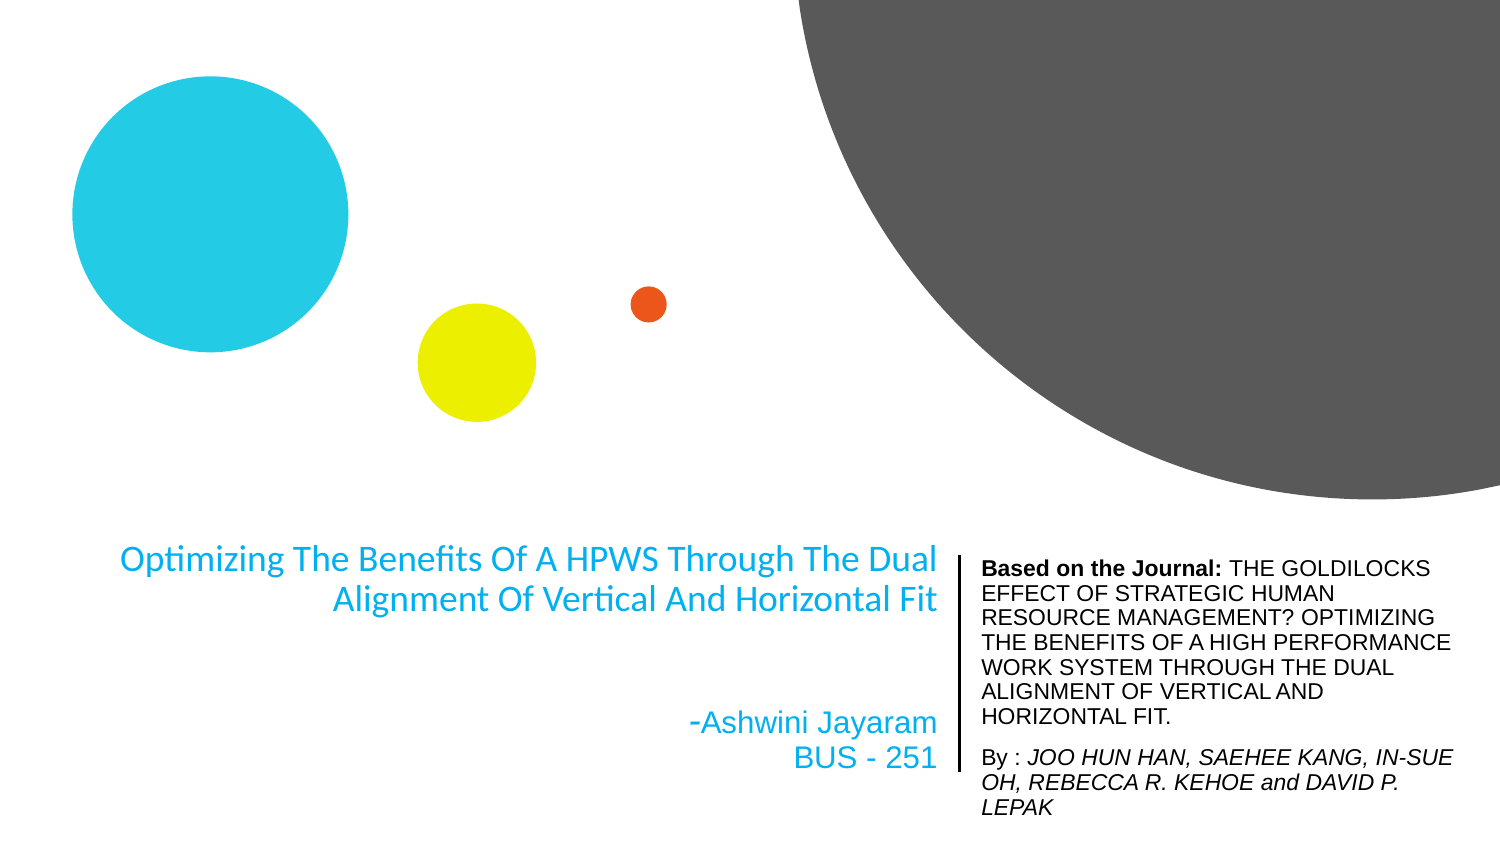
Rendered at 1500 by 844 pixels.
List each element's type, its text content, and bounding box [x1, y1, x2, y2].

text_box [0, 0, 1500, 844]
subtitle Based on the Journal: THE GOLDILOCKS EFFECT OF STRATEGIC HUMAN RESOURCE MANAGEMENT? OPTIMIZING THE BENEFITS OF A HIGH PERFORMANCE WORK SYSTEM THROUGH THE DUAL ALIGNMENT OF VERTICAL AND HORIZONTAL FIT. By : JOO HUN HAN, SAEHEE KANG, IN-SUE OH, REBECCA R. KEHOE and DAVID P. LEPAK [969, 527, 1473, 813]
text_box [72, 76, 349, 353]
text_box [630, 286, 667, 323]
title Optimizing The Benefits Of A HPWS Through The Dual Alignment Of Vertical And Horizontal Fit -Ashwini Jayaram BUS - 251 [72, 511, 950, 803]
text_box [798, 0, 1500, 500]
text_box [417, 303, 537, 422]
